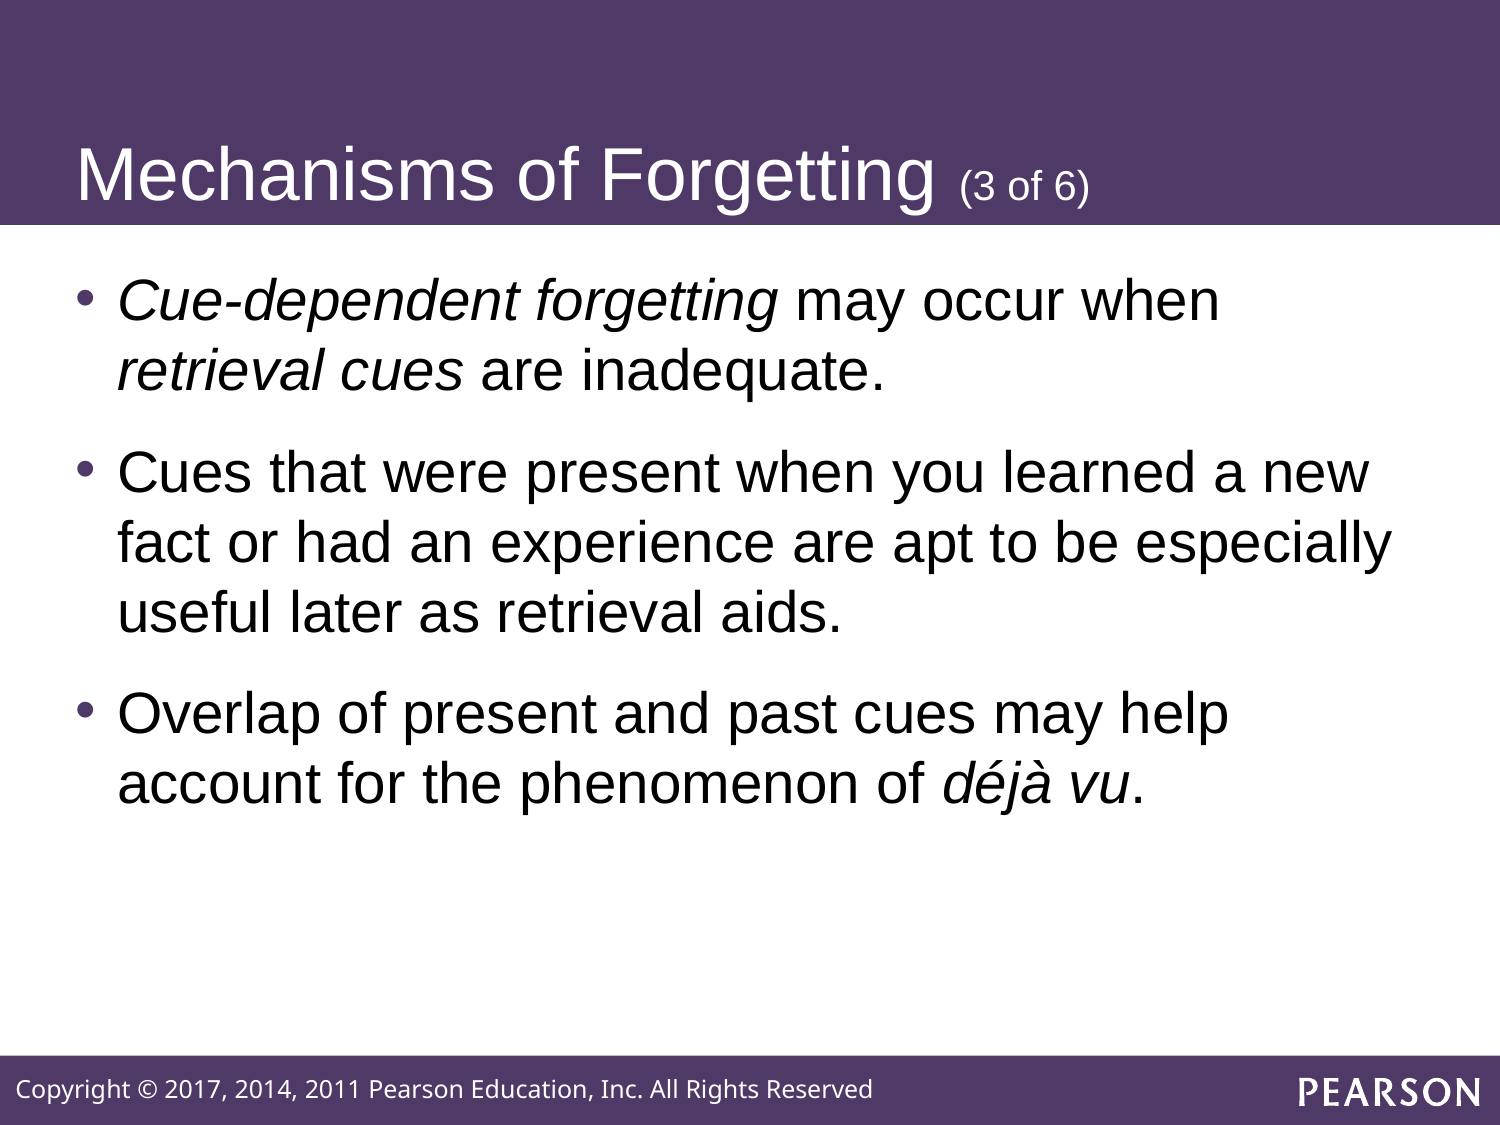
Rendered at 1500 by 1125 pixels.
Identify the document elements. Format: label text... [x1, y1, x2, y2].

list Cue-dependent forgetting may occur when retrieval cues are inadequate. Cues that were present when you learned a new fact or had an experience are apt to be especially useful later as retrieval aids. Overlap of present and past cues may help account for the phenomenon of déjà vu. [75, 262, 1425, 1005]
title Mechanisms of Forgetting (3 of 6) [75, 35, 1425, 216]
